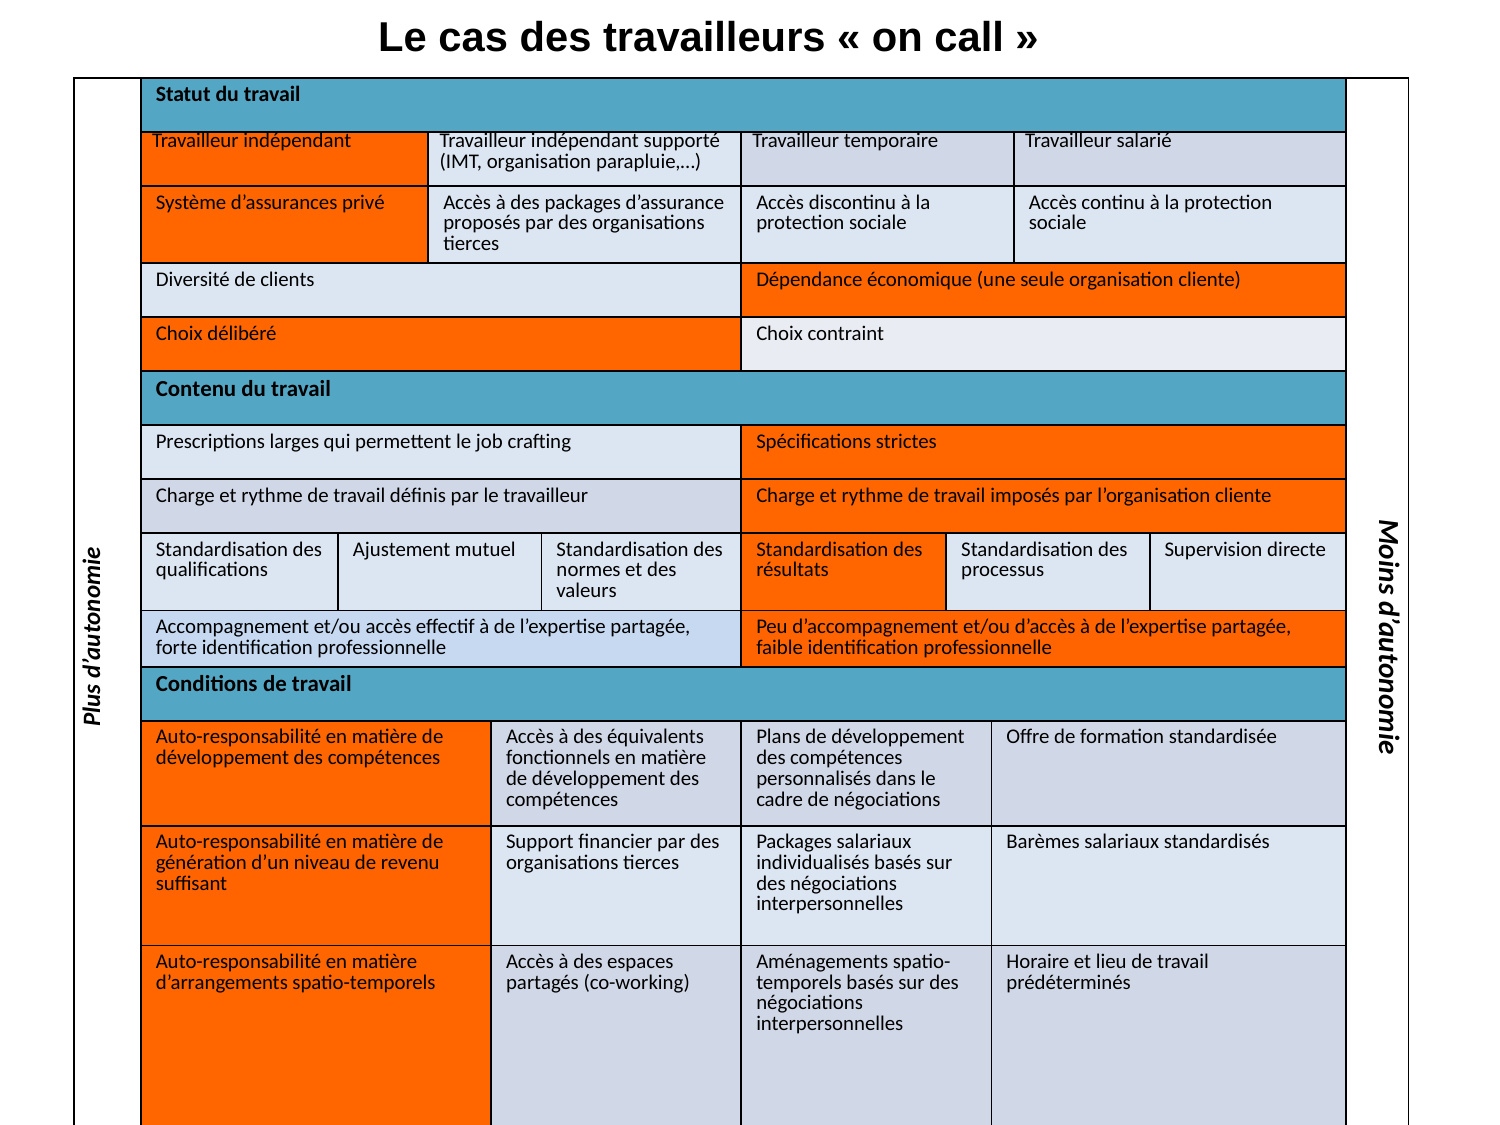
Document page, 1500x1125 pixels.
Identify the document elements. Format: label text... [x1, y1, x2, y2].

table_cell Standardisation des normes et des valeurs [542, 544, 740, 610]
table_cell Ajustement mutuel [339, 544, 541, 610]
table_cell Choix délibéré [142, 318, 740, 370]
table_cell Standardisation des résultats [742, 544, 945, 610]
table_cell Auto-responsabilité en matière d’arrangements spatio-temporels [142, 946, 490, 1125]
table_header Moins d’autonomie [1347, 79, 1408, 1125]
table_cell Travailleur salarié [1015, 133, 1345, 185]
table_cell Conditions de travail [142, 668, 1345, 720]
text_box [277, 506, 1223, 537]
table_cell Accès à des packages d’assurance proposés par des organisations tierces [429, 187, 740, 262]
table_cell Accompagnement et/ou accès effectif à de l’expertise partagée, forte identification professionnelle [142, 611, 740, 666]
table_cell Charge et rythme de travail définis par le travailleur [142, 480, 740, 532]
table_cell Travailleur indépendant supporté (IMT, organisation parapluie,…) [429, 133, 740, 185]
table_cell Accès discontinu à la protection sociale [742, 187, 1013, 262]
table_cell Aménagements spatio-temporels basés sur des négociations interpersonnelles [742, 946, 991, 1125]
table_cell Peu d’accompagnement et/ou d’accès à de l’expertise partagée, faible identification professionnelle [742, 611, 1345, 666]
table_cell Horaire et lieu de travail prédéterminés [992, 946, 1345, 1125]
table_cell Travailleur indépendant [142, 133, 427, 185]
table_cell Diversité de clients [142, 264, 740, 316]
table_cell Auto-responsabilité en matière de génération d’un niveau de revenu suffisant [142, 827, 490, 945]
table_cell Plans de développement des compétences personnalisés dans le cadre de négociations [742, 722, 991, 825]
table_cell Système d’assurances privé [142, 187, 427, 262]
table_cell Spécifications strictes [742, 426, 1345, 478]
table_cell Standardisation des qualifications [142, 534, 337, 610]
table_cell Contenu du travail [142, 372, 1345, 424]
table_header Plus d’autonomie [75, 79, 140, 1125]
table_cell Support financier par des organisations tierces [492, 827, 740, 945]
table_cell Auto-responsabilité en matière de développement des compétences [142, 722, 490, 825]
table_cell Charge et rythme de travail imposés par l’organisation cliente [742, 480, 1345, 532]
table_cell Standardisation des processus [947, 544, 1149, 610]
table_cell Accès continu à la protection sociale [1015, 187, 1345, 262]
table_cell Supervision directe [1151, 534, 1345, 610]
table_cell Accès à des équivalents fonctionnels en matière de développement des compétences [492, 722, 740, 825]
table_cell Travailleur temporaire [742, 133, 1013, 185]
table_cell Packages salariaux individualisés basés sur des négociations interpersonnelles [742, 827, 991, 945]
table_cell Prescriptions larges qui permettent le job crafting [142, 426, 740, 478]
table_cell Dépendance économique (une seule organisation cliente) [742, 264, 1345, 316]
table_cell Accès à des espaces partagés (co-working) [492, 946, 740, 1125]
table_header Statut du travail [142, 79, 1345, 131]
table_cell Offre de formation standardisée [992, 722, 1345, 825]
table_cell Barèmes salariaux standardisés [992, 827, 1345, 945]
table_cell Choix contraint [742, 318, 1345, 370]
text_box Le cas des travailleurs « on call » [363, 2, 1054, 68]
